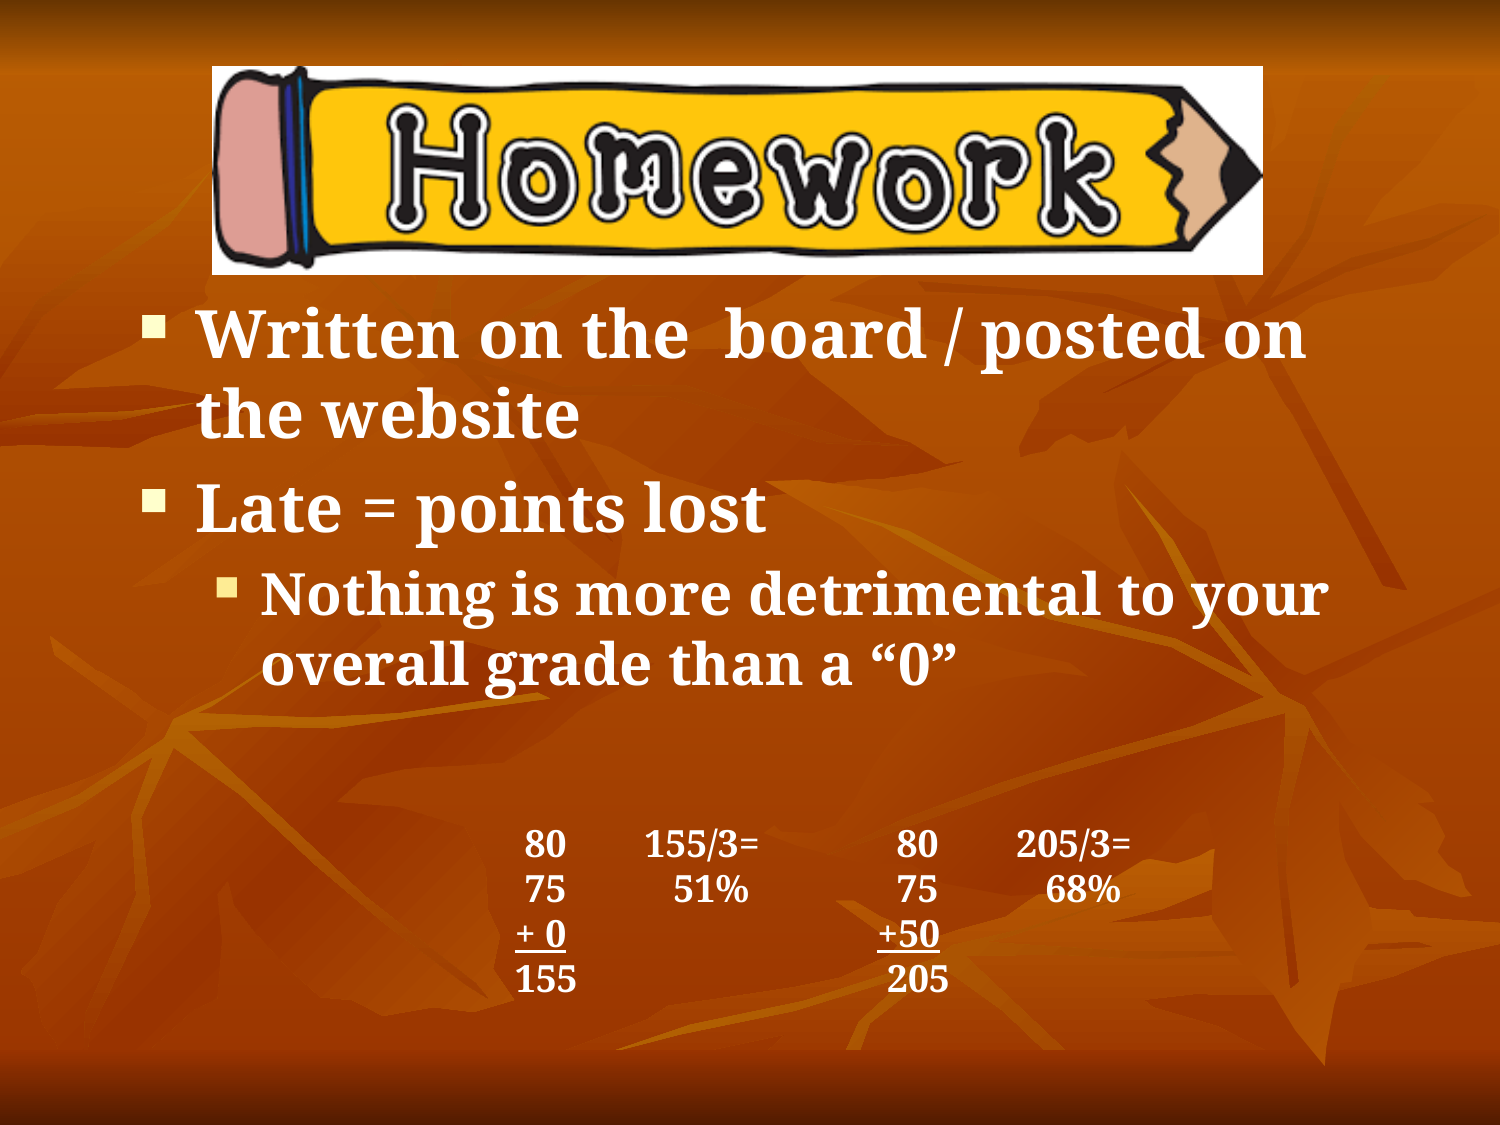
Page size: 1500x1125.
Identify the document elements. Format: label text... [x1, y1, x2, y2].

text_box 80 155/3= 75 51% + 0 155 [500, 812, 838, 1008]
text_box 80 205/3= 75 68% +50 205 [862, 812, 1200, 1008]
list Written on the board / posted on the website Late = points lost Nothing is more detrimental to your overall grade than a “0” [123, 284, 1437, 748]
picture [212, 66, 1263, 275]
